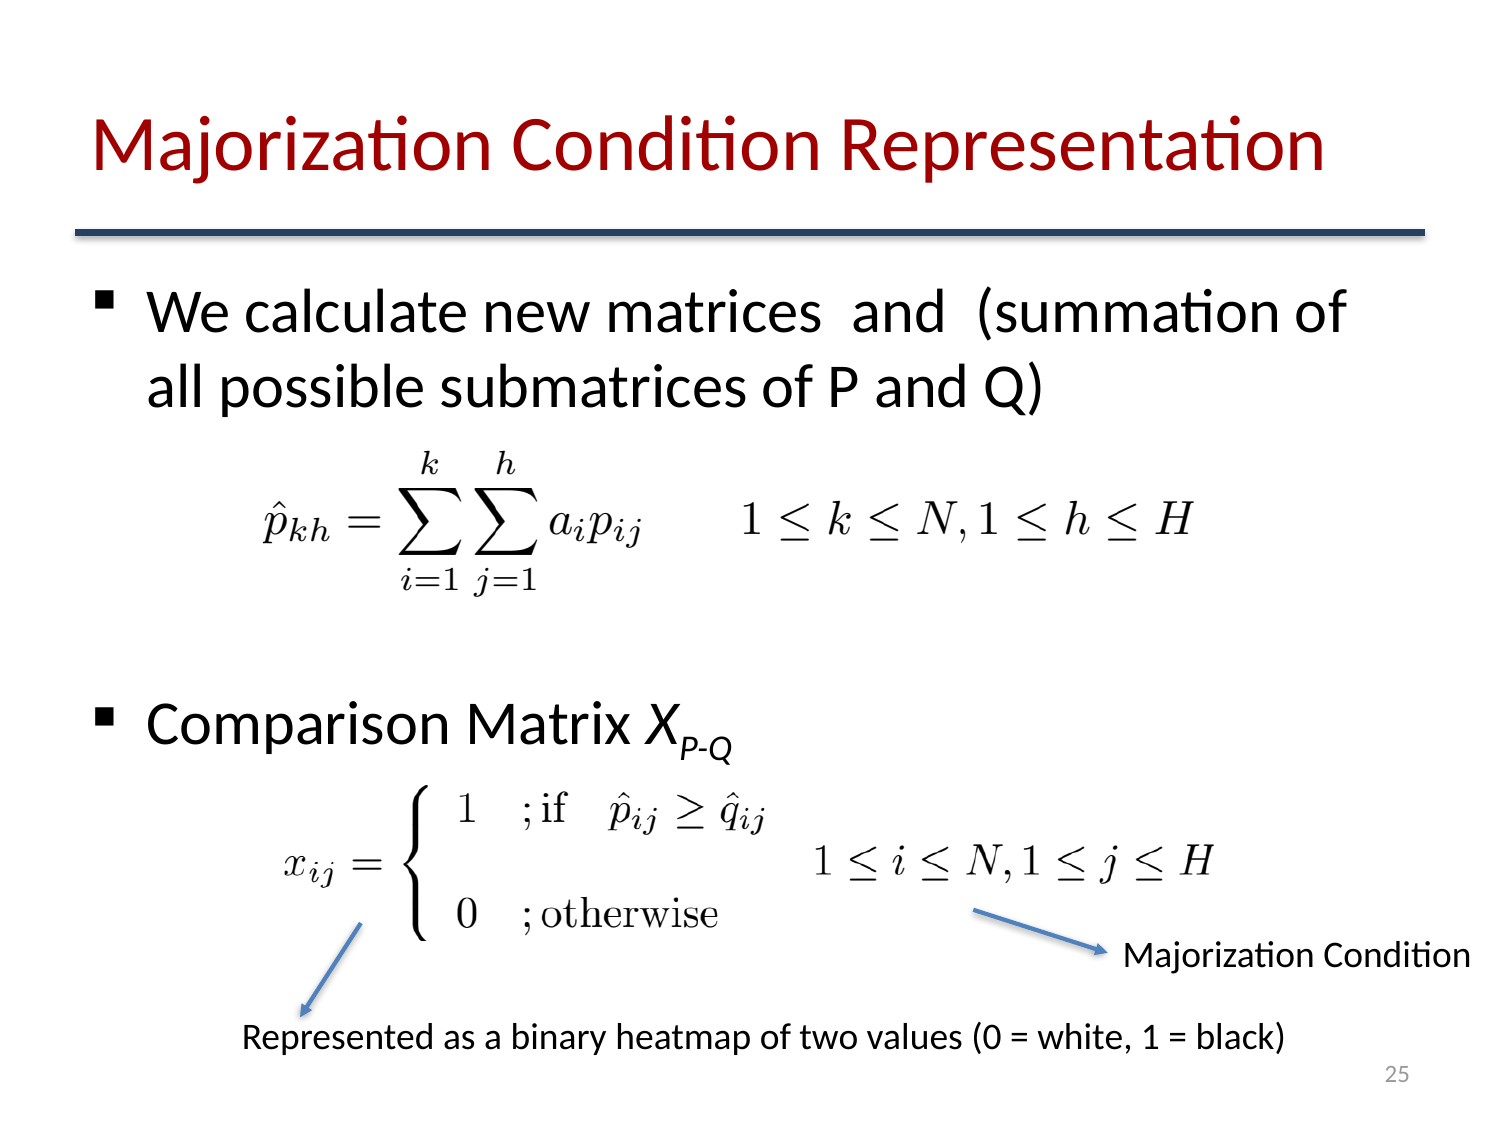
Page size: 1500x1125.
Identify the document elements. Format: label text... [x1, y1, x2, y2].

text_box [973, 909, 1106, 954]
picture [262, 450, 1194, 597]
slide_number 25 [1074, 1042, 1425, 1103]
text_box Represented as a binary heatmap of two values (0 = white, 1 = black) [227, 1004, 1303, 1065]
picture [284, 783, 1214, 941]
text_box Majorization Condition [1107, 923, 1487, 983]
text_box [299, 950, 362, 1018]
title Majorization Condition Representation [75, 45, 1425, 233]
